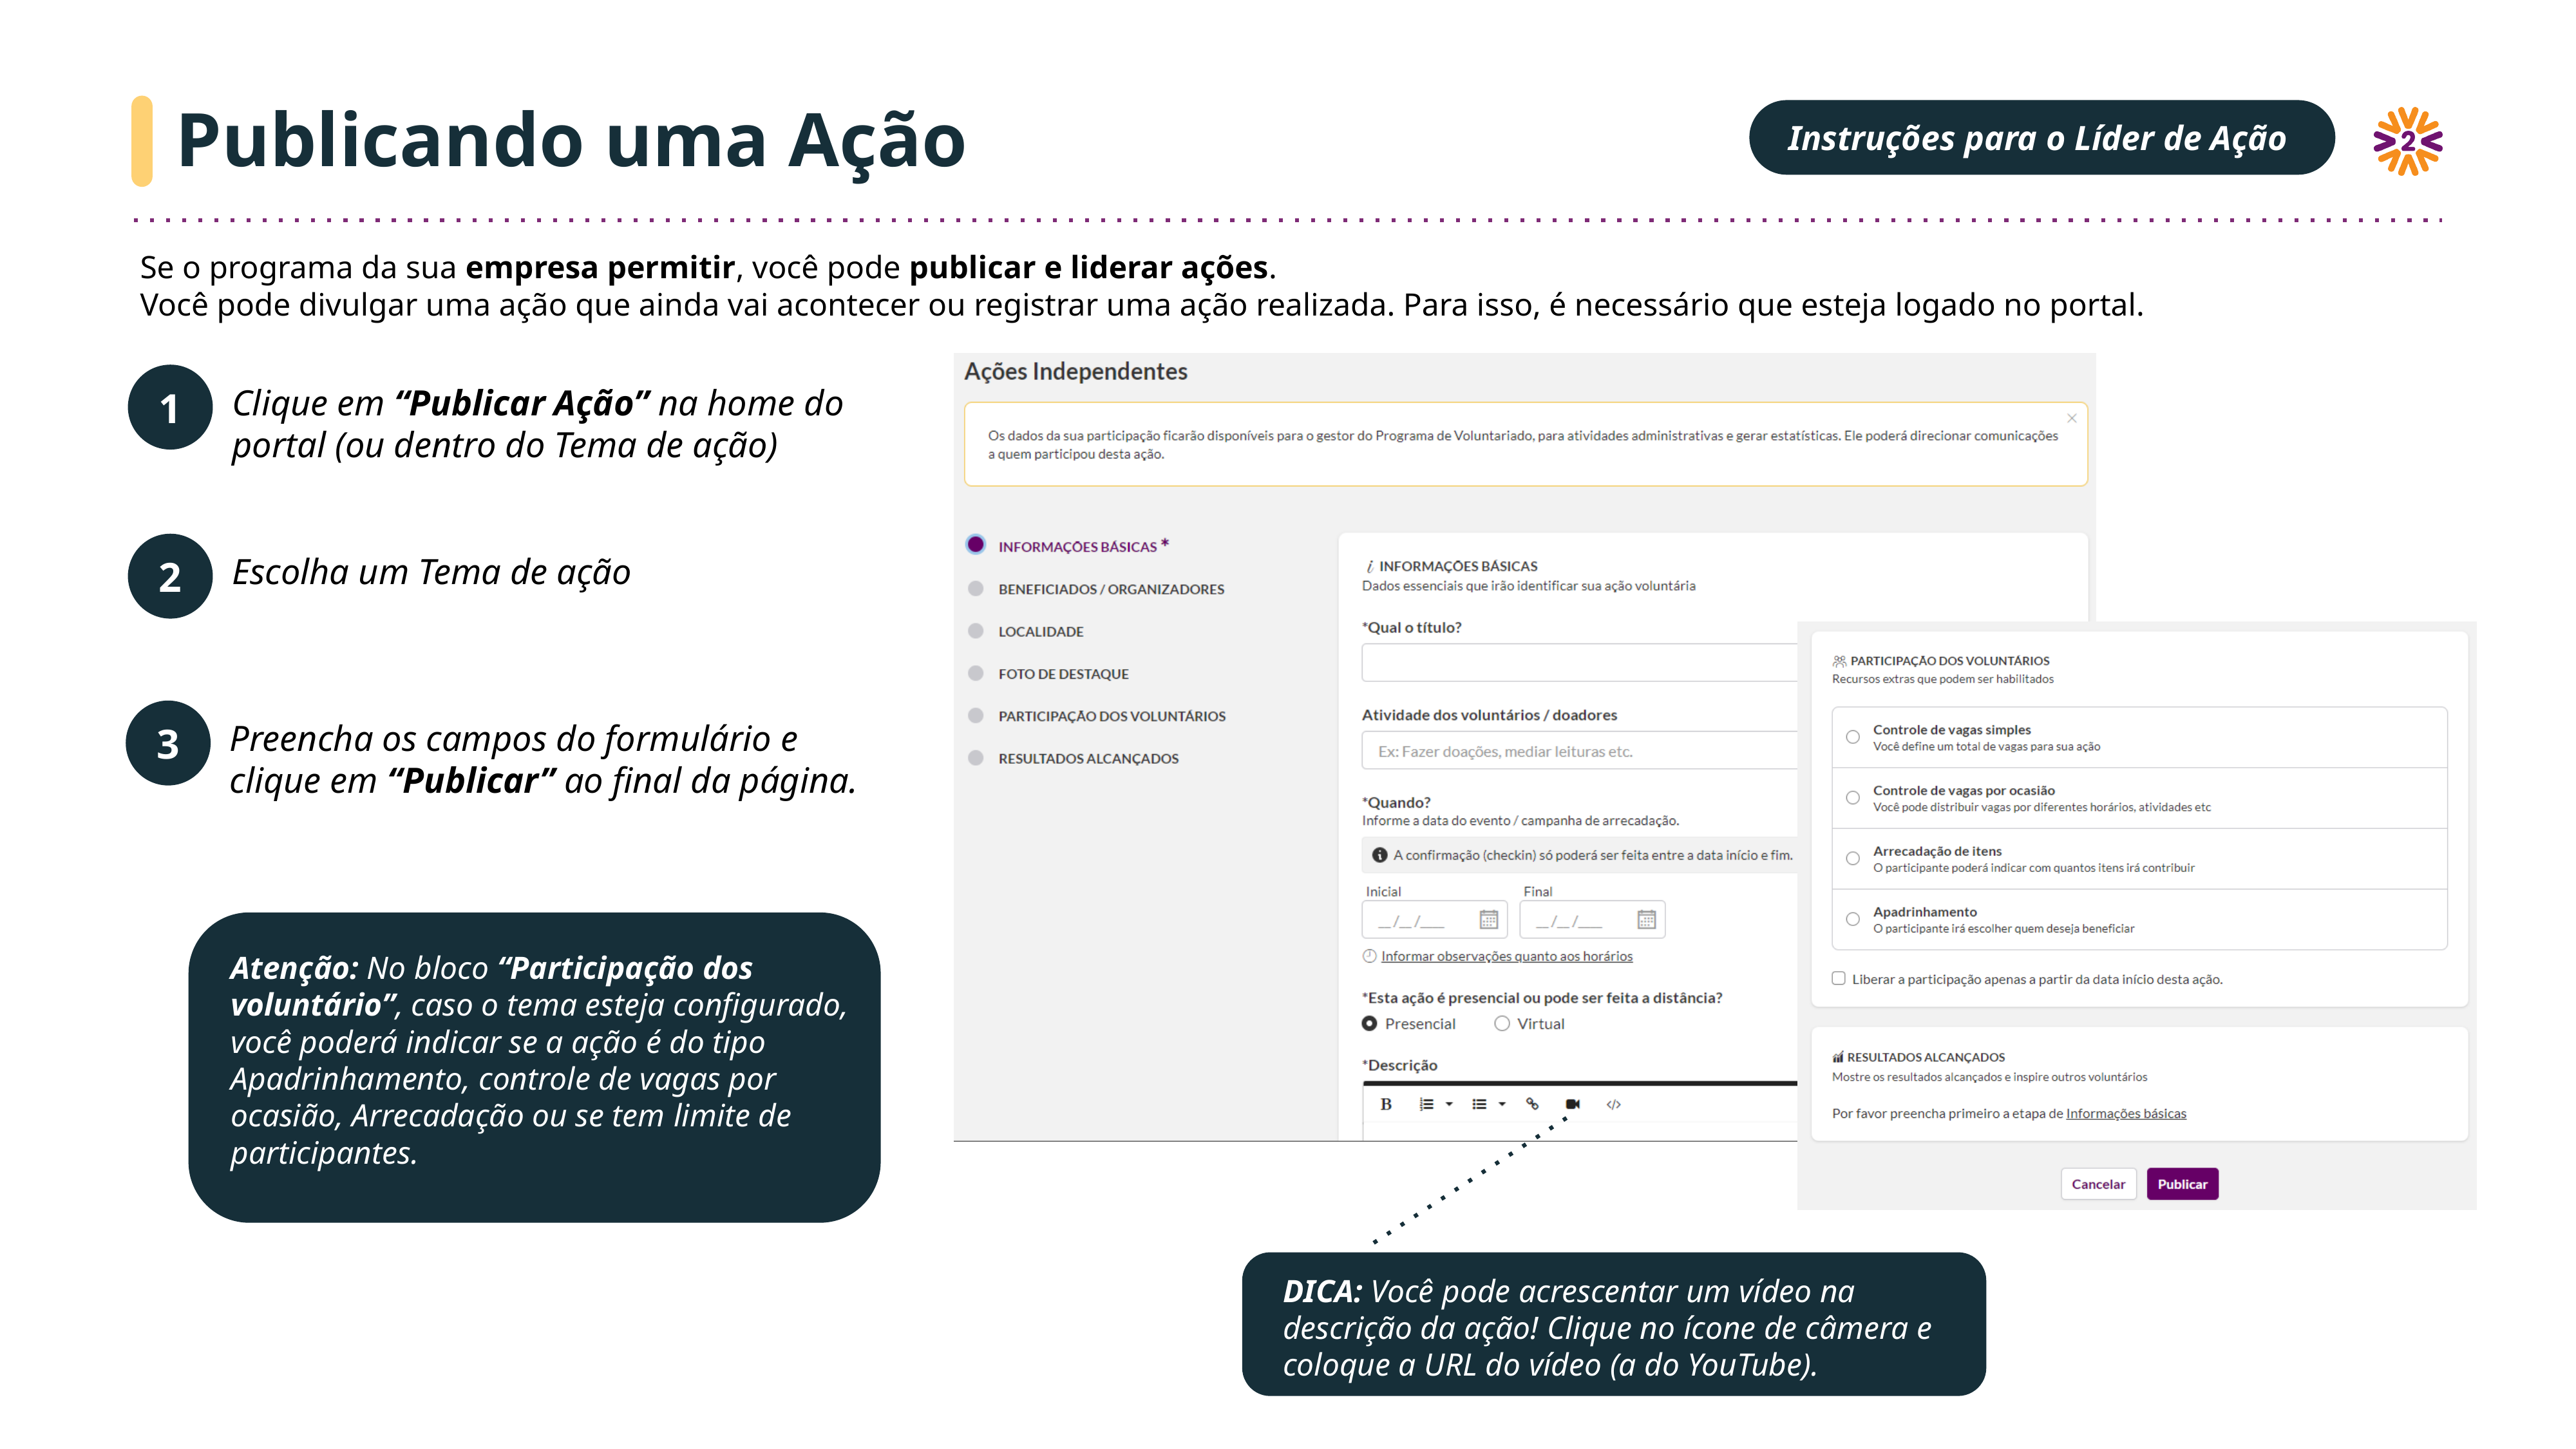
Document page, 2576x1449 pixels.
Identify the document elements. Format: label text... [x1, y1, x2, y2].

text_box Atenção: No bloco “Participação dos voluntário”, caso o tema esteja configurado, você poderá indicar se a ação é do tipo Apadrinhamento, controle de vagas por ocasião, Arrecadação ou se tem limite de participantes. [225, 916, 881, 1202]
text_box DICA: Você pode acrescentar um vídeo na descrição da ação! Clique no ícone de câmera e coloque a URL do vídeo (a do YouTube). [1277, 1274, 1970, 1379]
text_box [128, 533, 213, 619]
text_box [229, 912, 840, 916]
text_box [1242, 1252, 1987, 1396]
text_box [1749, 100, 2336, 175]
text_box [188, 917, 866, 1223]
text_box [125, 700, 211, 786]
text_box Escolha um Tema de ação [224, 542, 950, 611]
text_box Preencha os campos do formulário e clique em “Publicar” ao final da página. [222, 708, 889, 886]
text_box Clique em “Publicar Ação” na home do portal (ou dentro do Tema de ação) [224, 373, 936, 464]
picture [954, 352, 2477, 1210]
text_box Se o programa da sua empresa permitir, você pode publicar e liderar ações. Você pode divulgar uma ação que ainda vai acontecer ou registrar uma ação realizada. Para isso, é necessário que esteja logado no portal. [132, 240, 2426, 345]
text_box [128, 364, 213, 450]
text_box Publicando uma Ação [167, 85, 1557, 190]
text_box [131, 95, 153, 187]
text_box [1373, 1114, 1573, 1244]
picture [2374, 107, 2443, 176]
